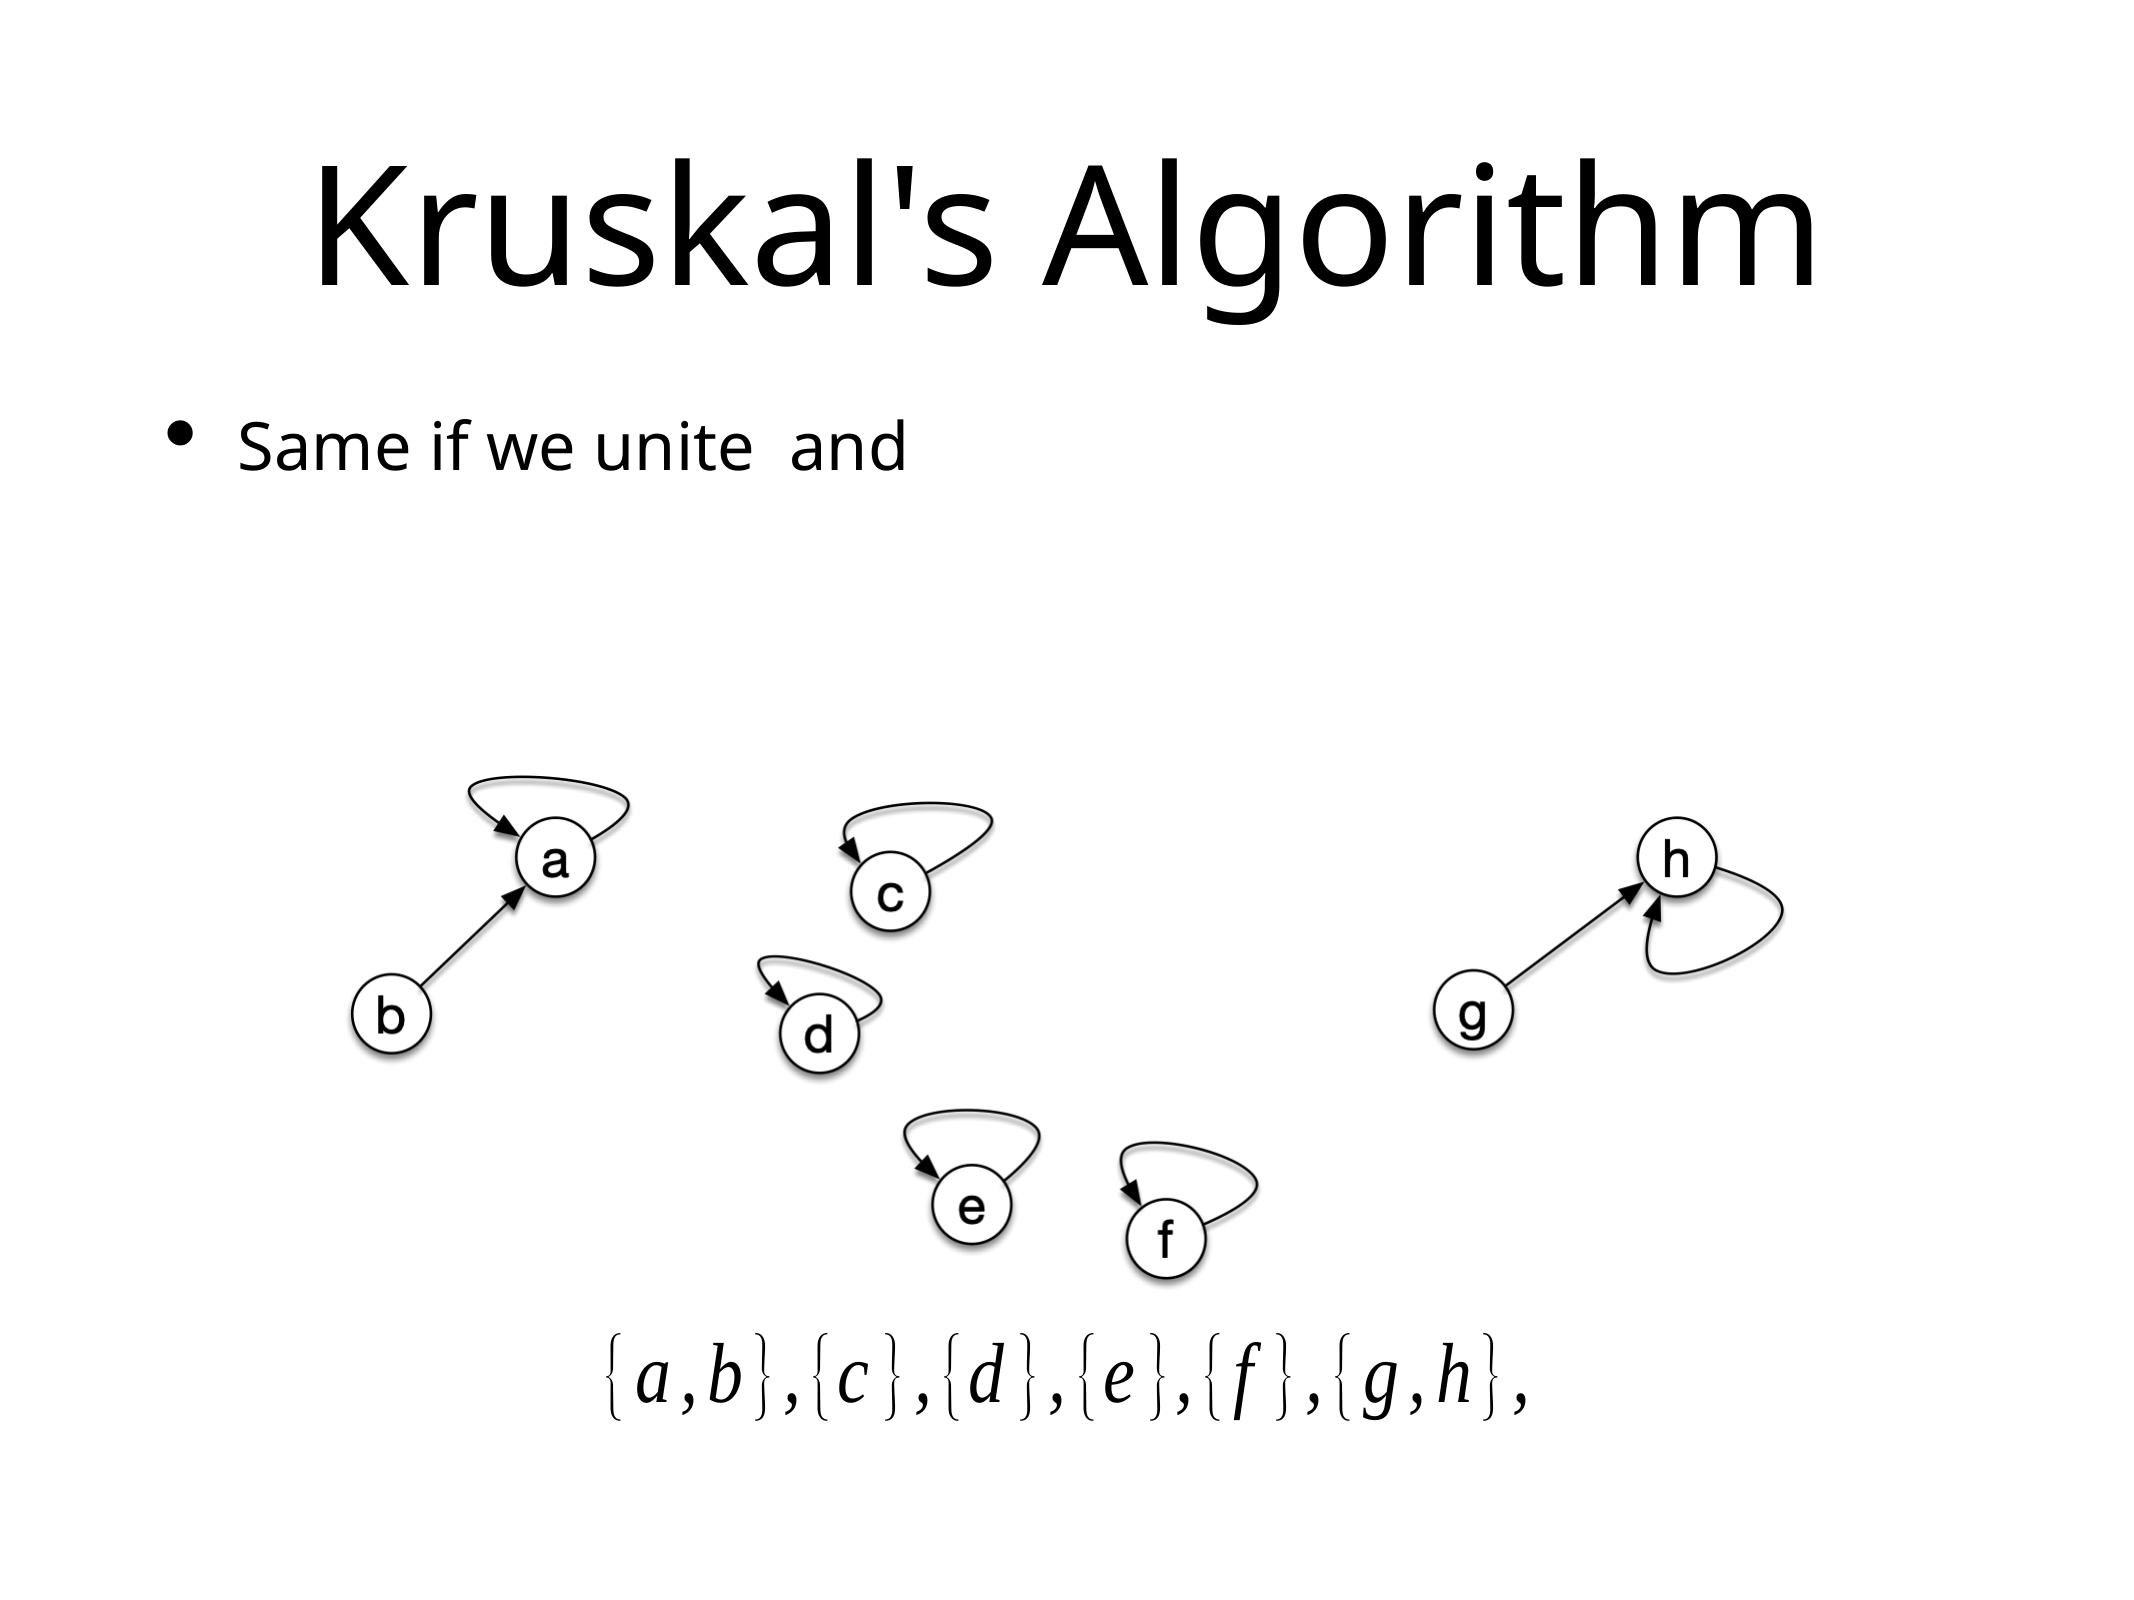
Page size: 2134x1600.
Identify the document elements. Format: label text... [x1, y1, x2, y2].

picture [343, 773, 1790, 1294]
list Same if we unite and [155, 395, 1978, 1428]
text_box [603, 1327, 1530, 1428]
title Kruskal's Algorithm [155, 41, 1978, 395]
